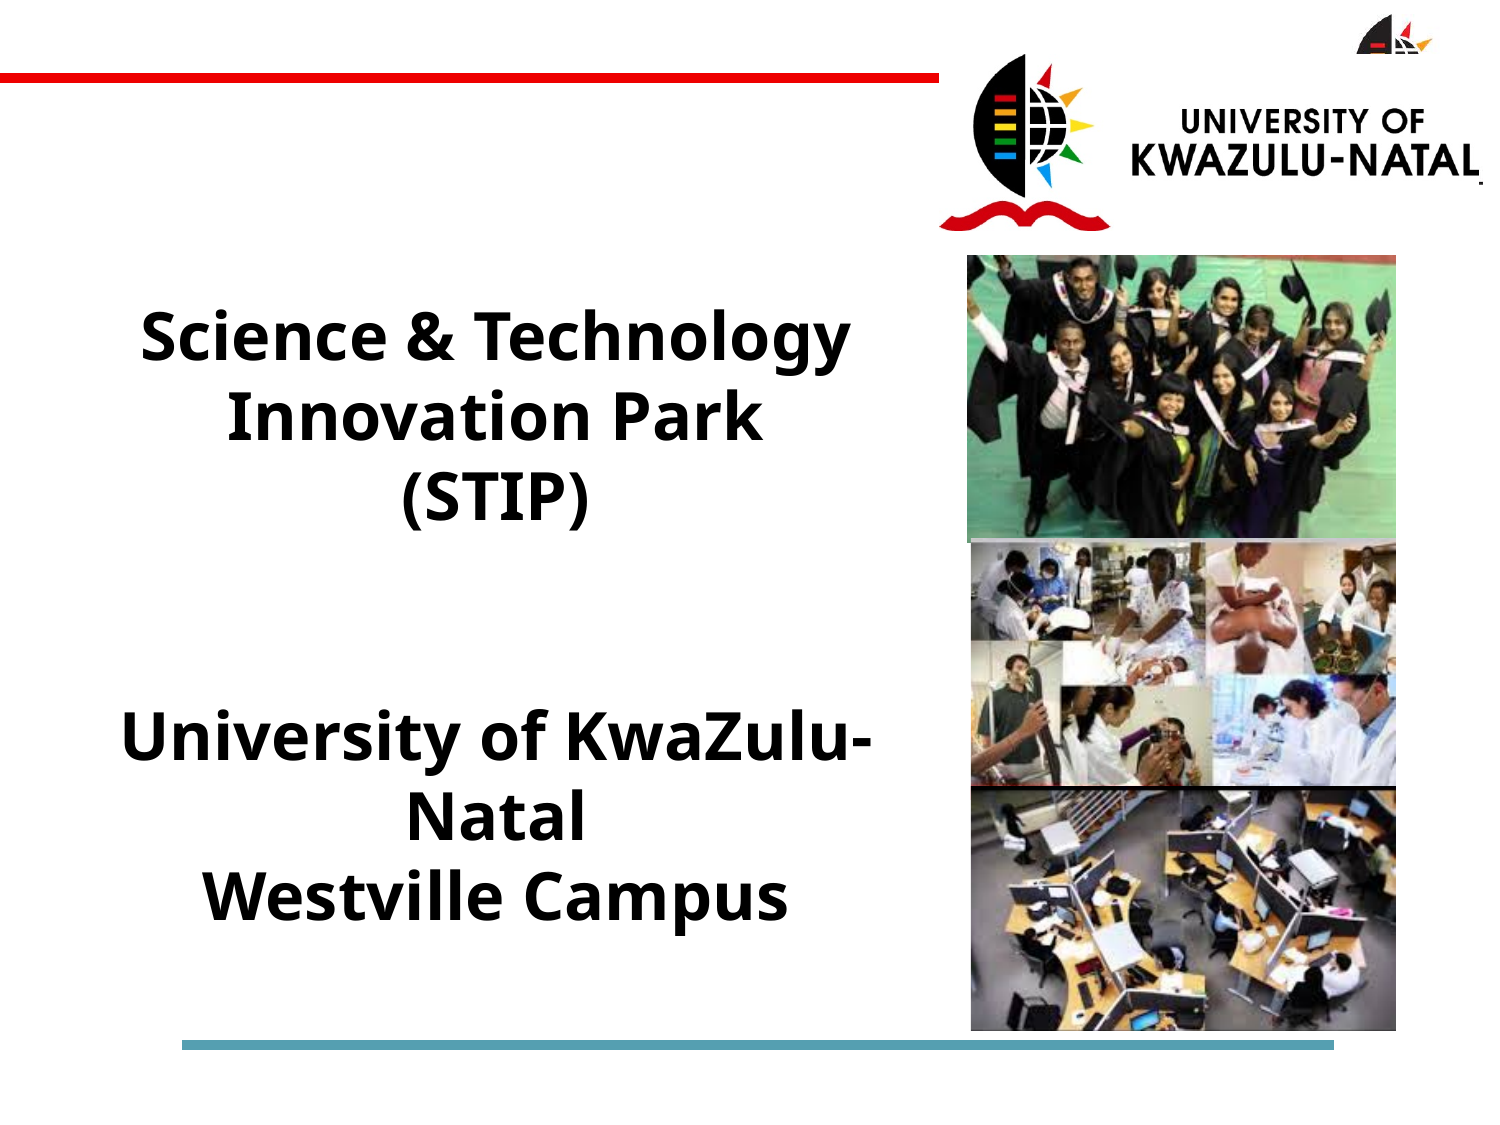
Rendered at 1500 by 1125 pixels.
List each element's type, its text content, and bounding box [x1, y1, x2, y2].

picture [966, 255, 1397, 1031]
picture [938, 14, 1484, 231]
text_box Science & Technology Innovation Park (STIP) University of KwaZulu-Natal Westville Campus [29, 301, 963, 976]
